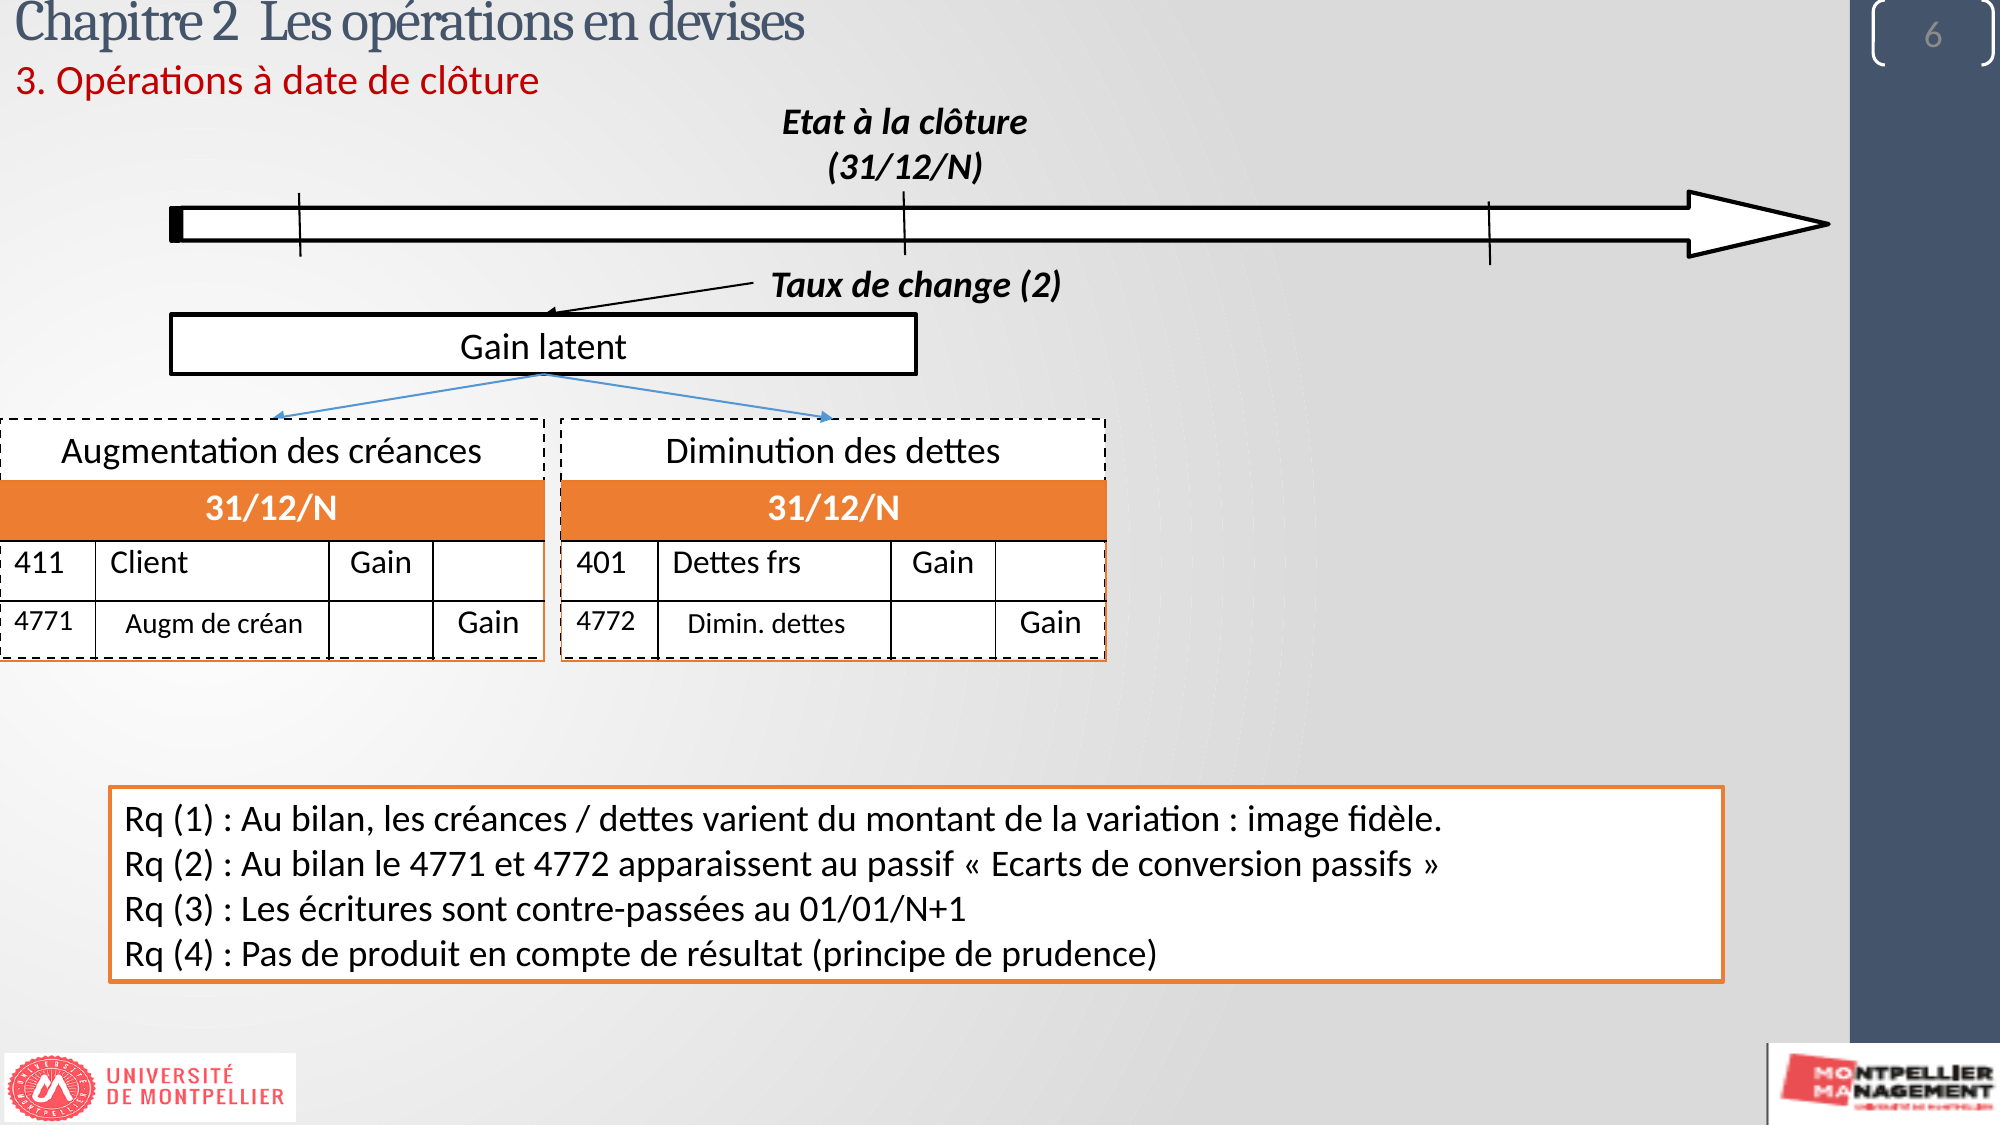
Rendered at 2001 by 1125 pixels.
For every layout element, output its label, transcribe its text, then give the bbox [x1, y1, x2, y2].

text_box Rq (1) : Au bilan, les créances / dettes varient du montant de la variation : image fidèle. Rq (2) : Au bilan le 4771 et 4772 apparaissent au passif « Ecarts de conversion passifs » Rq (3) : Les écritures sont contre-passées au 01/01/N+1 Rq (4) : Pas de produit en compte de résultat (principe de prudence) [108, 785, 1725, 984]
text_box Diminution des dettes [559, 416, 1107, 490]
table_cell Gain [892, 542, 995, 600]
text_box [916, 205, 1485, 243]
text_box [1501, 189, 1831, 259]
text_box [906, 189, 914, 195]
picture [4, 1053, 296, 1122]
table_cell [892, 602, 995, 660]
table_cell [330, 602, 432, 660]
text_box [312, 205, 900, 243]
table_cell 4772 [562, 602, 657, 660]
text_box Taux de change (2) [753, 252, 1080, 313]
table_cell Dimin. dettes [659, 602, 890, 660]
text_box Augmentation des créances [0, 416, 546, 495]
text_box [169, 205, 295, 243]
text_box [543, 374, 834, 420]
table_cell Dettes frs [659, 542, 890, 600]
table_cell Gain [434, 602, 543, 660]
text_box Etat à la clôture (31/12/N) [742, 125, 1069, 195]
table_cell 411 [0, 542, 95, 600]
table_cell Augm de créan [96, 602, 328, 660]
table_cell Gain [330, 542, 432, 600]
table_cell 4771 [0, 602, 95, 660]
table_cell [434, 542, 543, 600]
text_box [271, 374, 542, 420]
table_cell Gain [996, 602, 1105, 660]
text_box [298, 192, 302, 258]
table_header 31/12/N [0, 482, 543, 540]
slide_number 6 [1871, 0, 1995, 67]
table_cell Client [96, 542, 328, 600]
text_box Chapitre 2 Les opérations en devises 3. Opérations à date de clôture [0, 30, 1667, 125]
table_header 31/12/N [562, 482, 1105, 540]
table_cell [996, 542, 1105, 600]
text_box Gain latent [169, 312, 918, 376]
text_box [543, 282, 754, 316]
table_cell 401 [562, 542, 657, 600]
